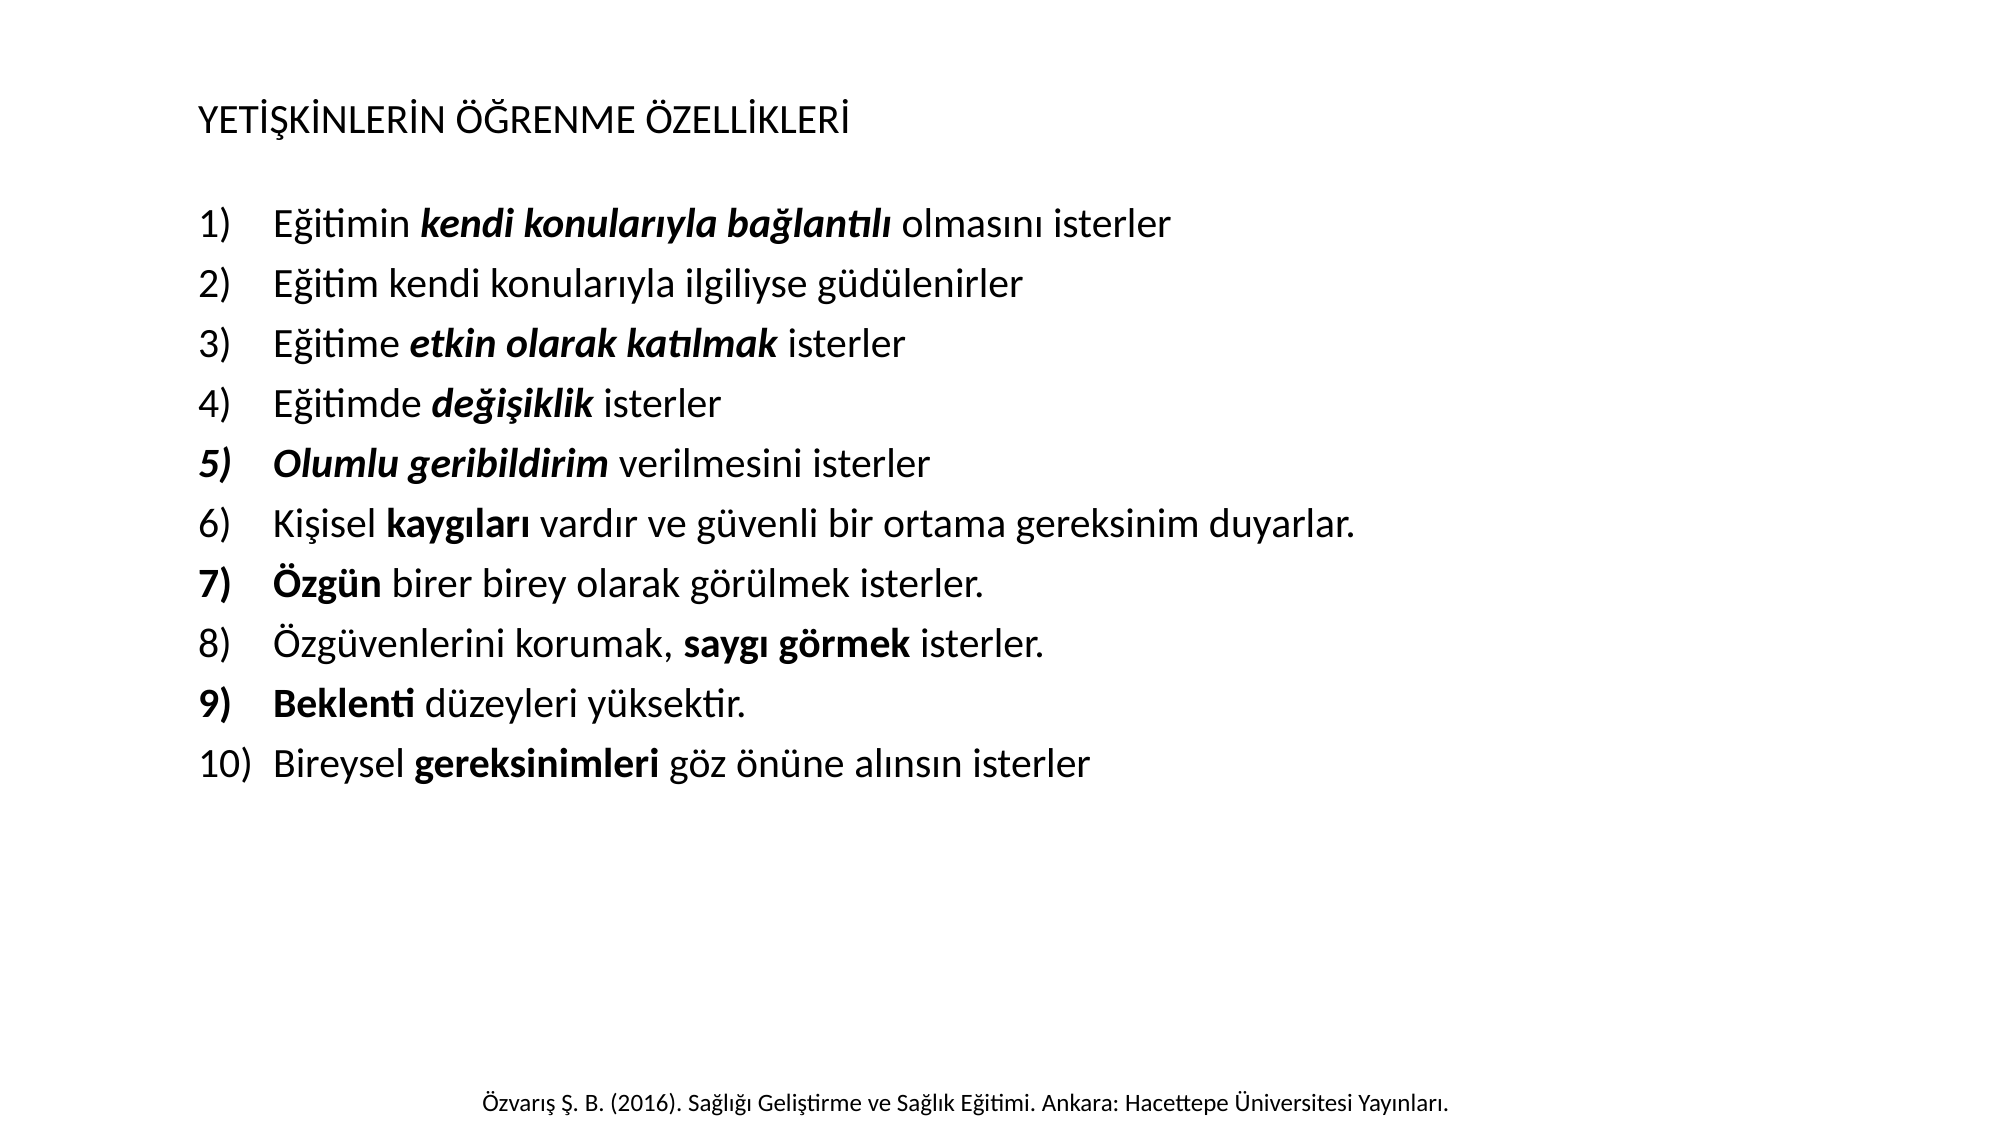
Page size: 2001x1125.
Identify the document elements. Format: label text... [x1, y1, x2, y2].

text_box Özvarış Ş. B. (2016). Sağlığı Geliştirme ve Sağlık Eğitimi. Ankara: Hacettepe Üniversitesi Yayınları. [467, 1079, 1468, 1125]
text_box YETİŞKİNLERİN ÖĞRENME ÖZELLİKLERİ [183, 84, 1183, 150]
text_box Eğitimin kendi konularıyla bağlantılı olmasını isterler Eğitim kendi konularıyla ilgiliyse güdülenirler Eğitime etkin olarak katılmak isterler Eğitimde değişiklik isterler Olumlu geribildirim verilmesini isterler Kişisel kaygıları vardır ve güvenli bir ortama gereksinim duyarlar. Özgün birer birey olarak görülmek isterler. Özgüvenlerini korumak, saygı görmek isterler. Beklenti düzeyleri yüksektir. Bireysel gereksinimleri göz önüne alınsın isterler [183, 188, 1468, 793]
